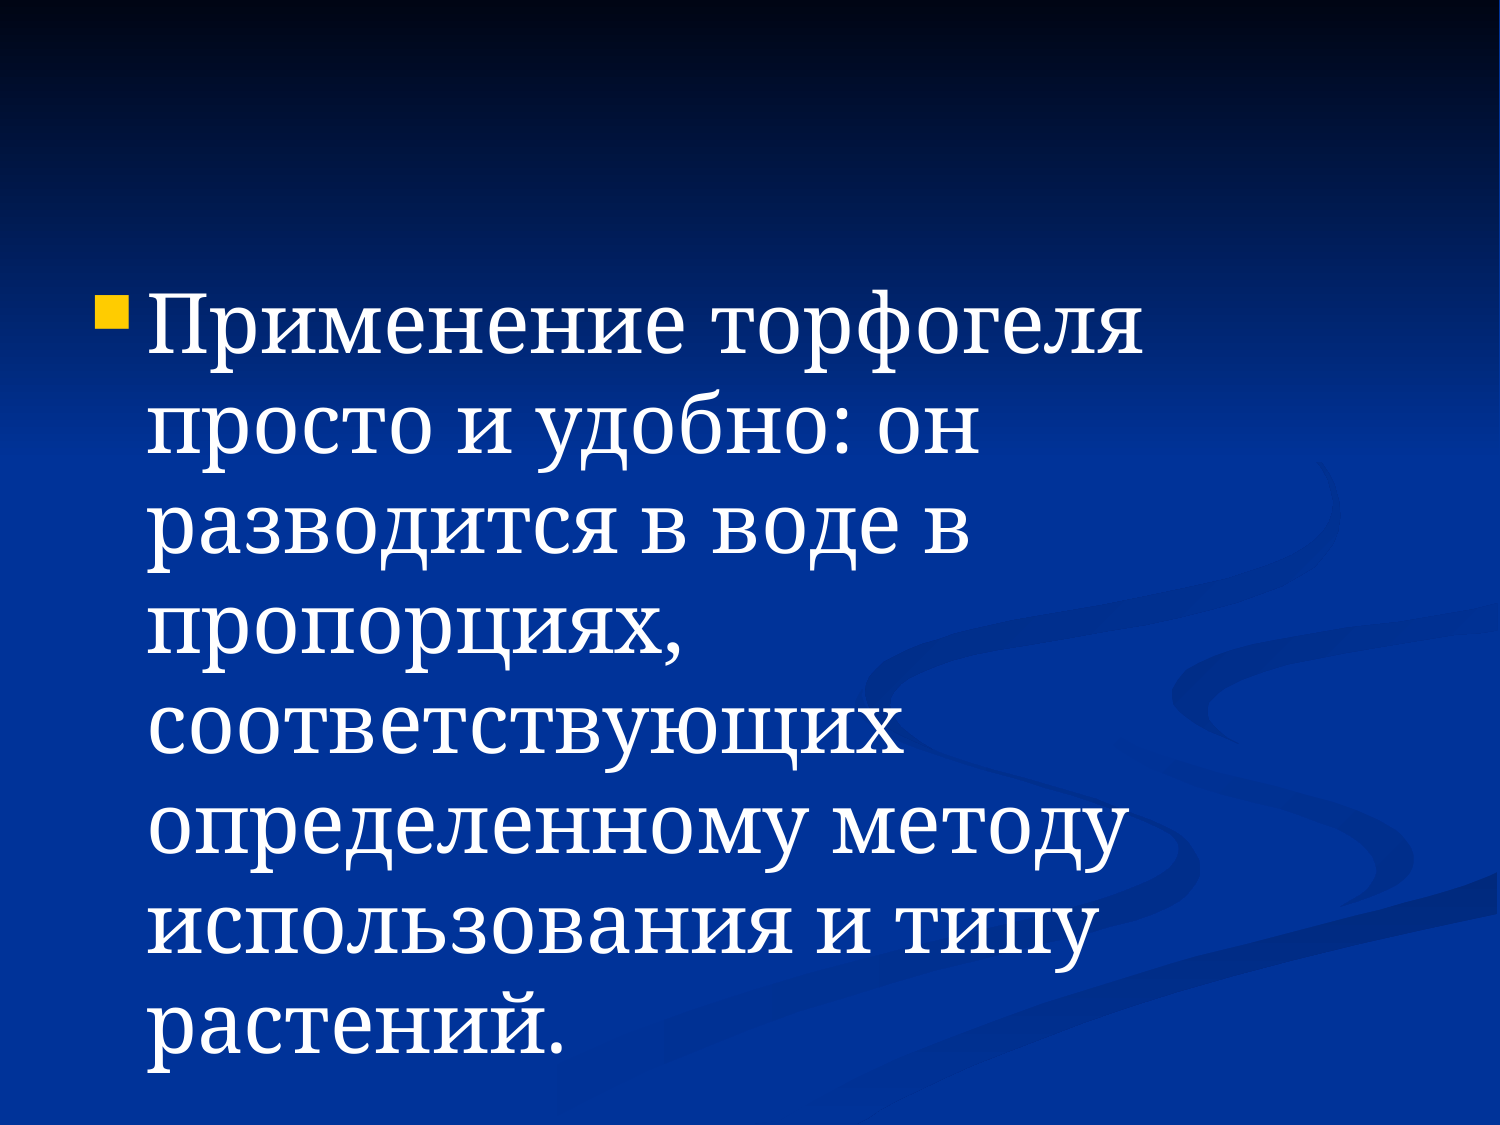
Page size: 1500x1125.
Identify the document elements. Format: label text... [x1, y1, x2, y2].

list Применение торфогеля просто и удобно: он разводится в воде в пропорциях, соответствующих определенному методу использования и типу растений. [74, 262, 1426, 851]
